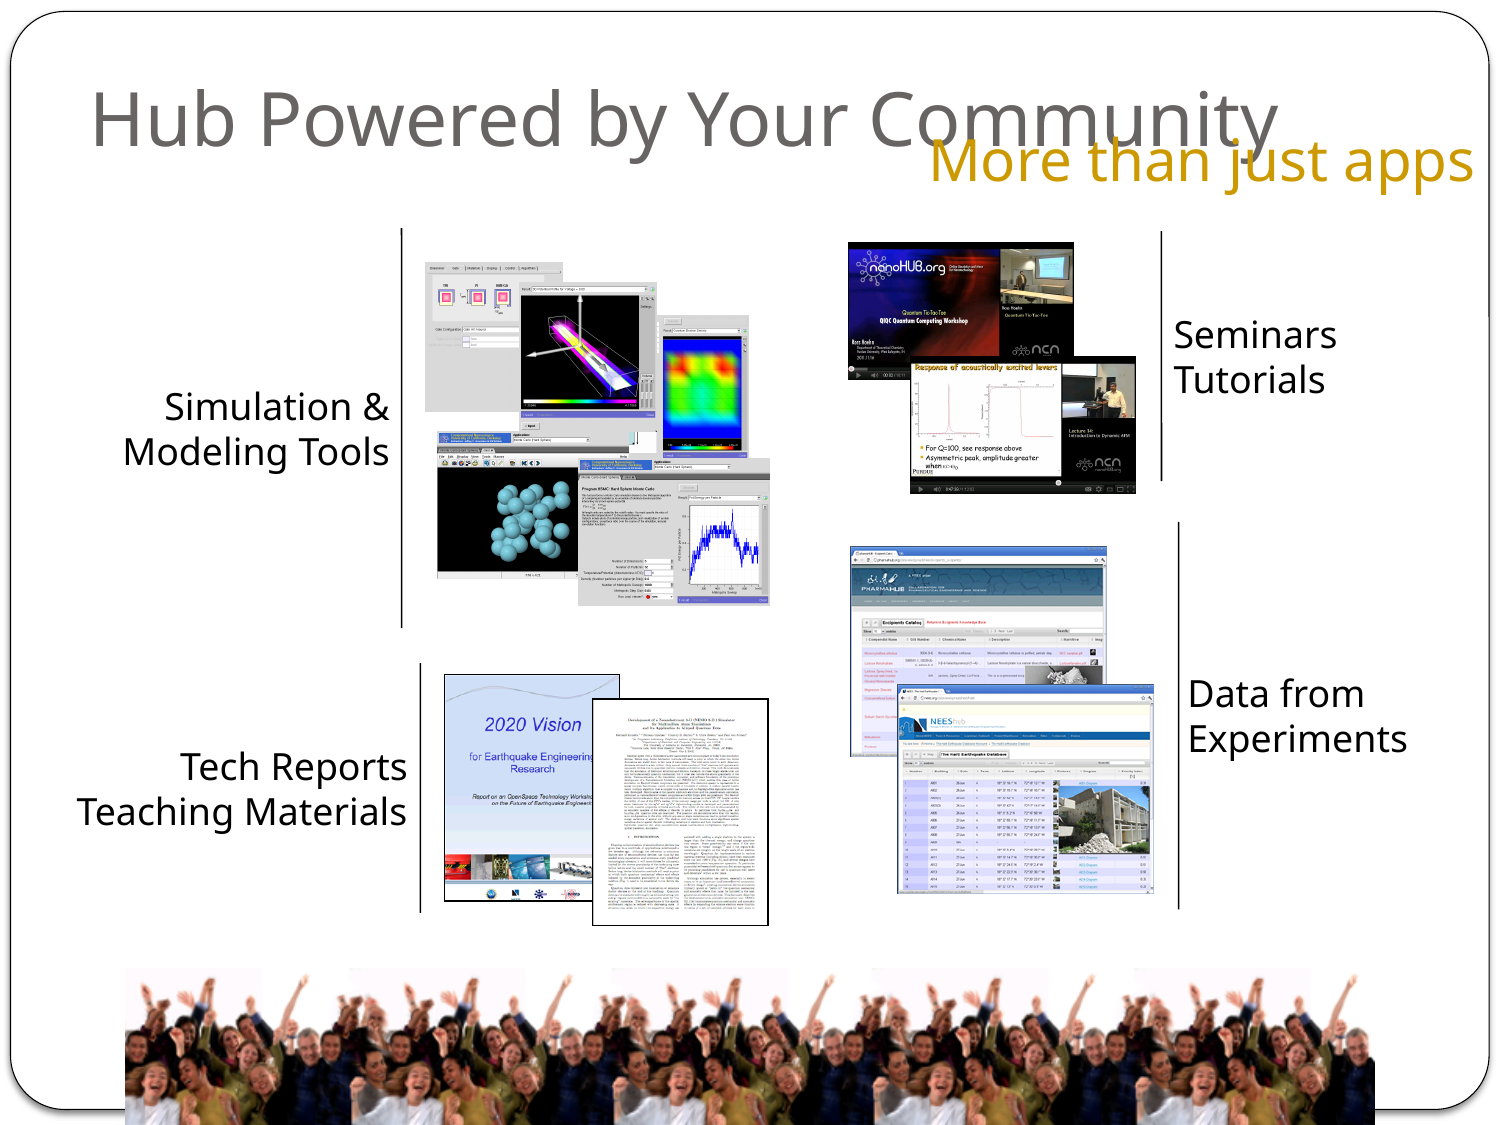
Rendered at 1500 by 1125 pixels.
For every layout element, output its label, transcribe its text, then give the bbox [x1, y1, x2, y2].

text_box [113, 227, 402, 629]
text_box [1178, 521, 1418, 910]
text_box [68, 662, 421, 914]
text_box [424, 262, 770, 607]
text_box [1161, 230, 1351, 482]
picture [124, 968, 1376, 1125]
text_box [848, 242, 1136, 494]
title Hub Powered by Your Community [75, 0, 1425, 177]
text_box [444, 674, 768, 926]
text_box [850, 546, 1154, 895]
text_box More than just apps [913, 115, 1491, 201]
